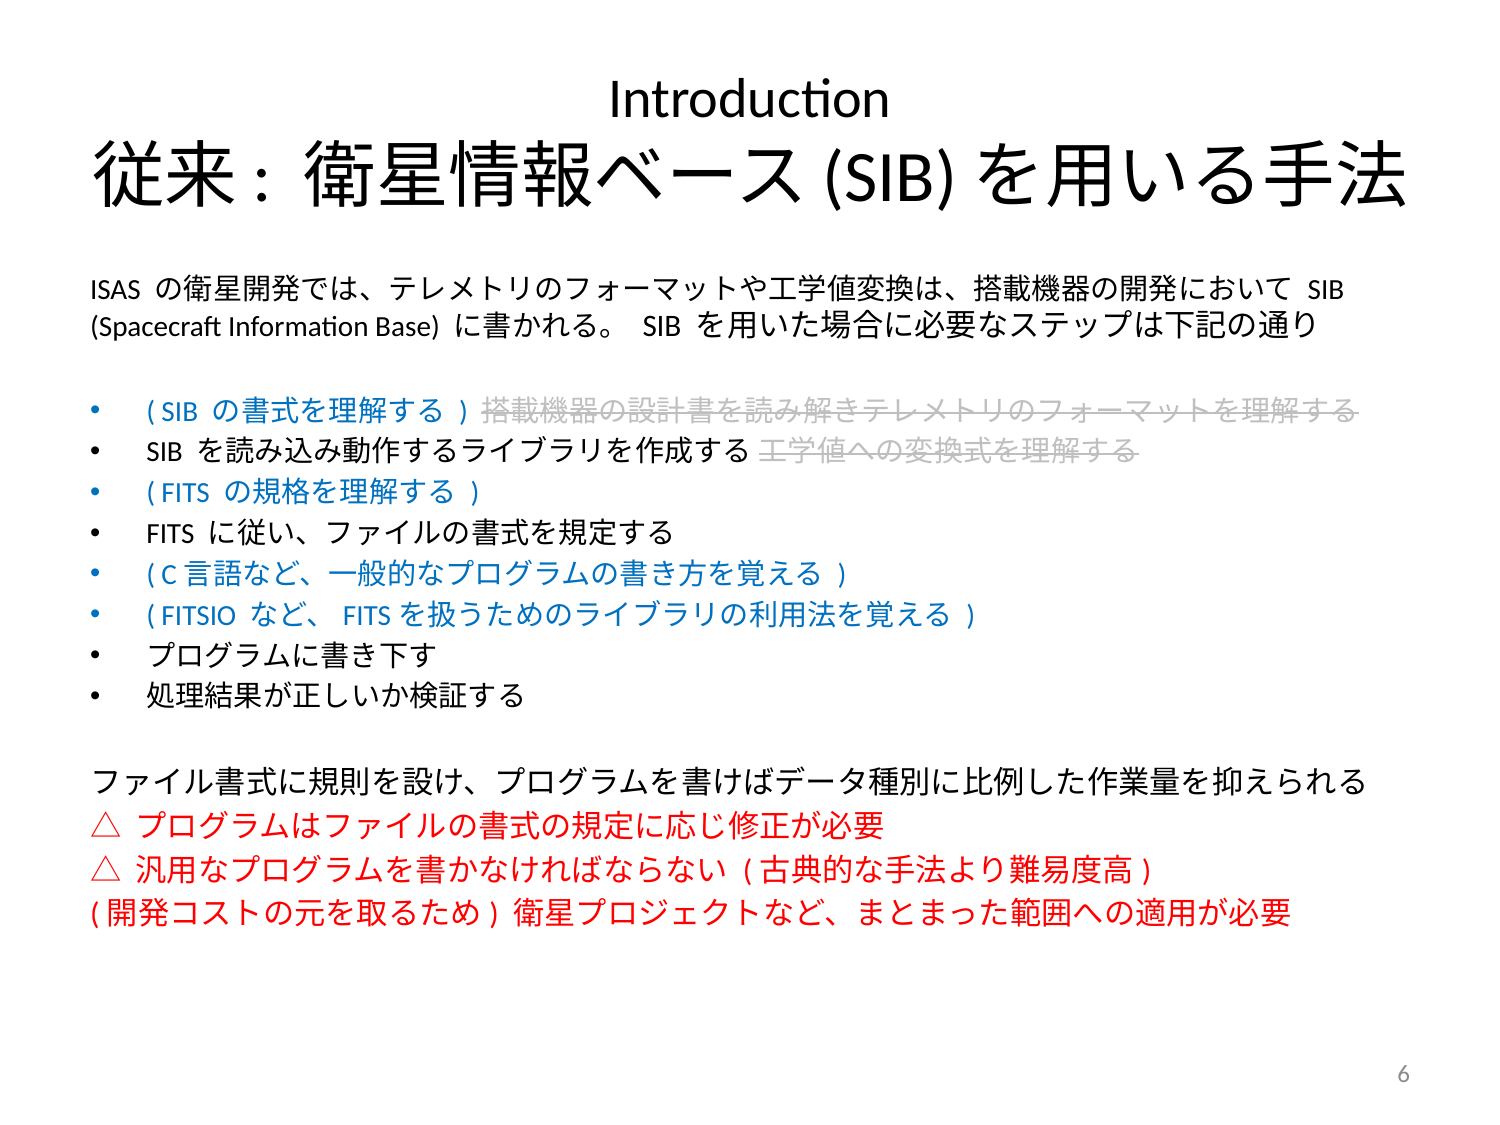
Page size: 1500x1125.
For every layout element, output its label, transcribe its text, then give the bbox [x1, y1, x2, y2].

title Introduction 従来: 衛星情報ベース(SIB)を用いる手法 [75, 45, 1425, 233]
list ISAS の衛星開発では、テレメトリのフォーマットや工学値変換は、搭載機器の開発において SIB (Spacecraft Information Base) に書かれる。 SIB を用いた場合に必要なステップは下記の通り ( SIB の書式を理解する ) 搭載機器の設計書を読み解きテレメトリのフォーマットを理解する SIB を読み込み動作するライブラリを作成する 工学値への変換式を理解する ( FITS の規格を理解する ) FITS に従い、ファイルの書式を規定する ( C言語など、一般的なプログラムの書き方を覚える ) ( FITSIO など、FITSを扱うためのライブラリの利用法を覚える ) プログラムに書き下す 処理結果が正しいか検証する ファイル書式に規則を設け、プログラムを書けばデータ種別に比例した作業量を抑えられる △ プログラムはファイルの書式の規定に応じ修正が必要 △ 汎用なプログラムを書かなければならない (古典的な手法より難易度高) (開発コストの元を取るため) 衛星プロジェクトなど、まとまった範囲への適用が必要 [75, 262, 1425, 1005]
slide_number 6 [1074, 1042, 1425, 1103]
